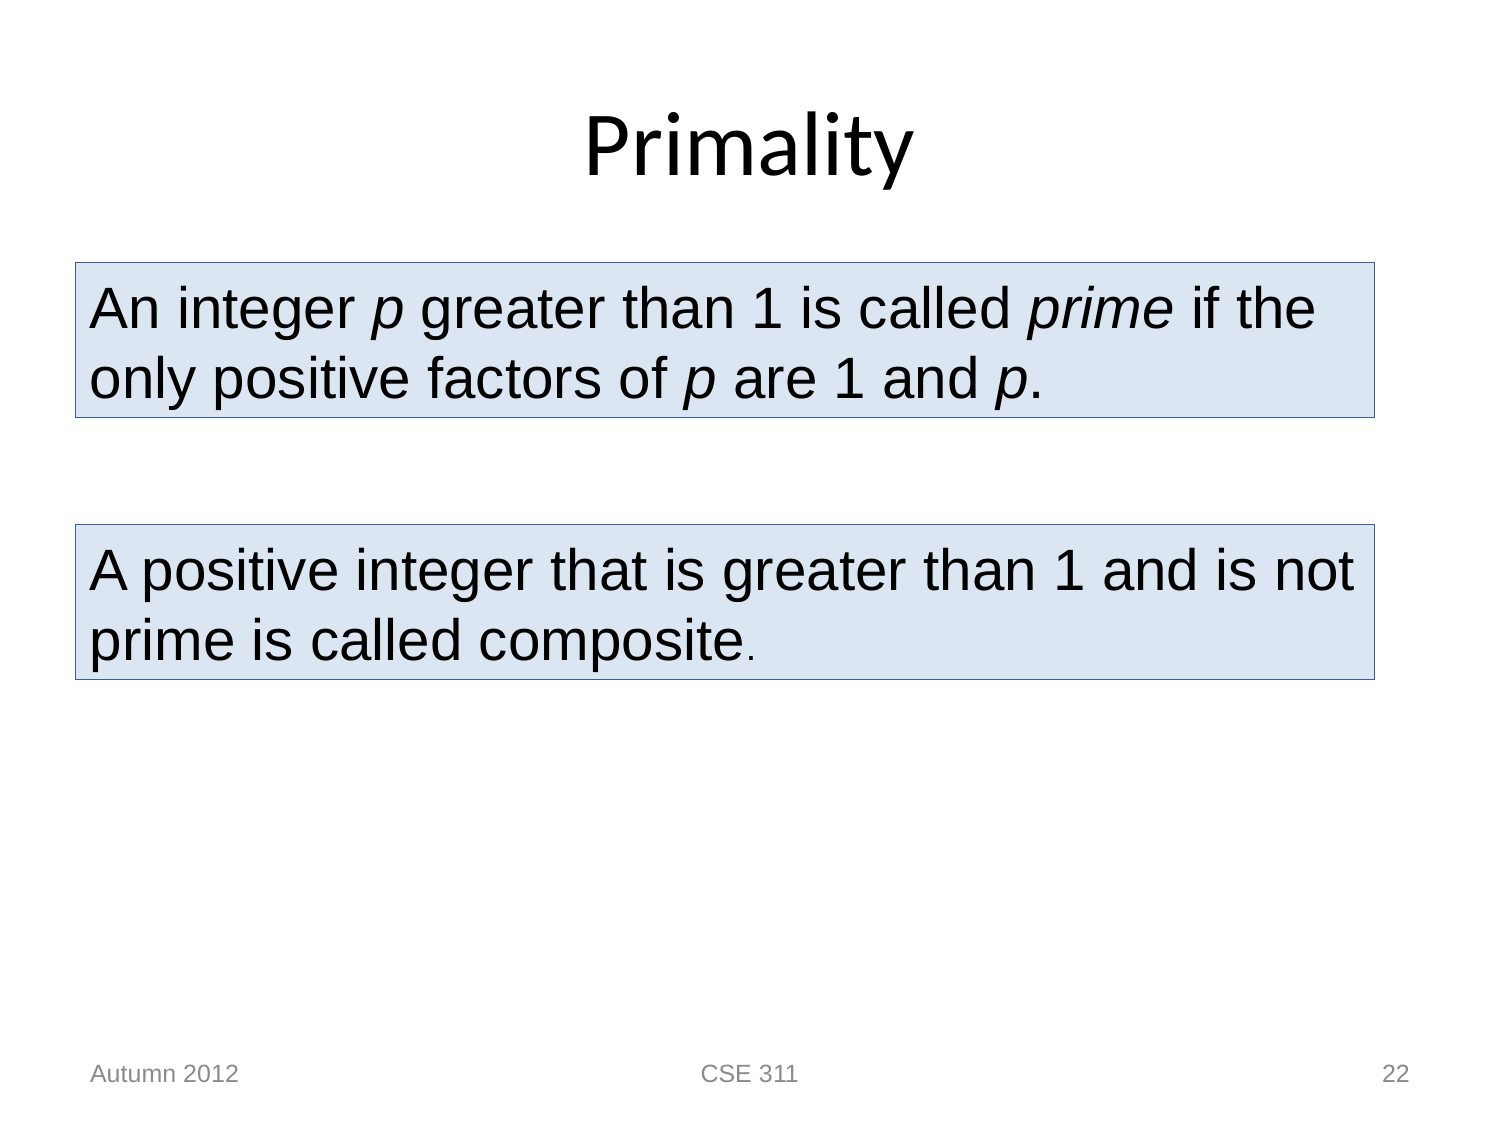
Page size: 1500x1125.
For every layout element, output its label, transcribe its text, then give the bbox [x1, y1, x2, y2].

title Primality [75, 45, 1425, 233]
text_box An integer p greater than 1 is called prime if the only positive factors of p are 1 and p. [75, 262, 1375, 418]
slide_number 22 [1074, 1042, 1425, 1103]
text_box A positive integer that is greater than 1 and is not prime is called composite. [75, 524, 1375, 680]
footer CSE 311 [512, 1042, 988, 1103]
slide_number Autumn 2012 [75, 1042, 425, 1103]
